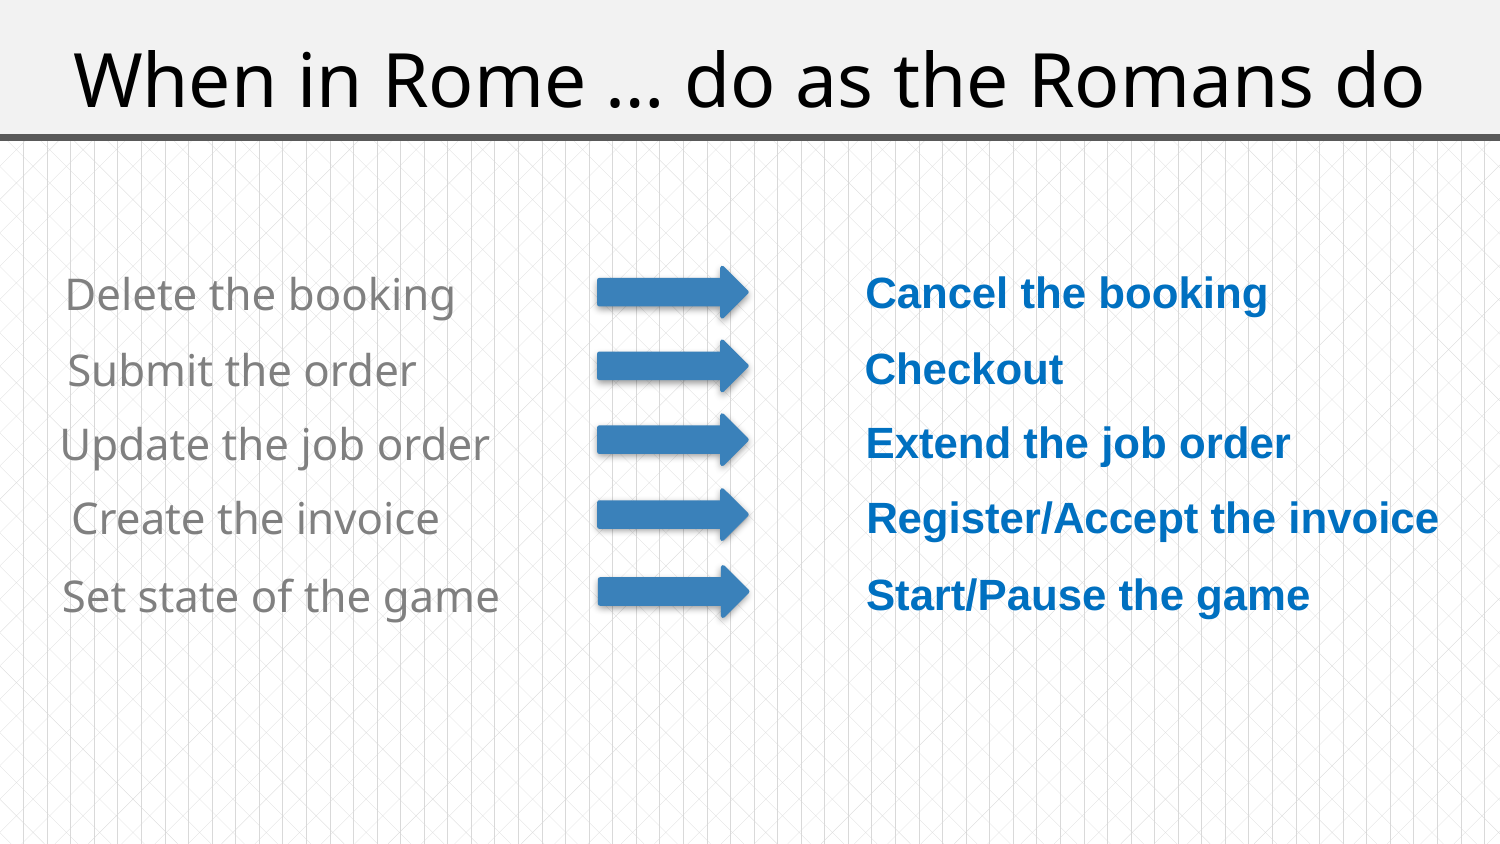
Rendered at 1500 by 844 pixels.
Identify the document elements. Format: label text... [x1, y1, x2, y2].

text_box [598, 333, 1093, 403]
title When in Rome … do as the Romans do [0, 0, 1500, 141]
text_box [599, 559, 1329, 628]
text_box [599, 407, 1309, 476]
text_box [599, 257, 1287, 327]
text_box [75, 259, 487, 630]
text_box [599, 482, 1458, 551]
